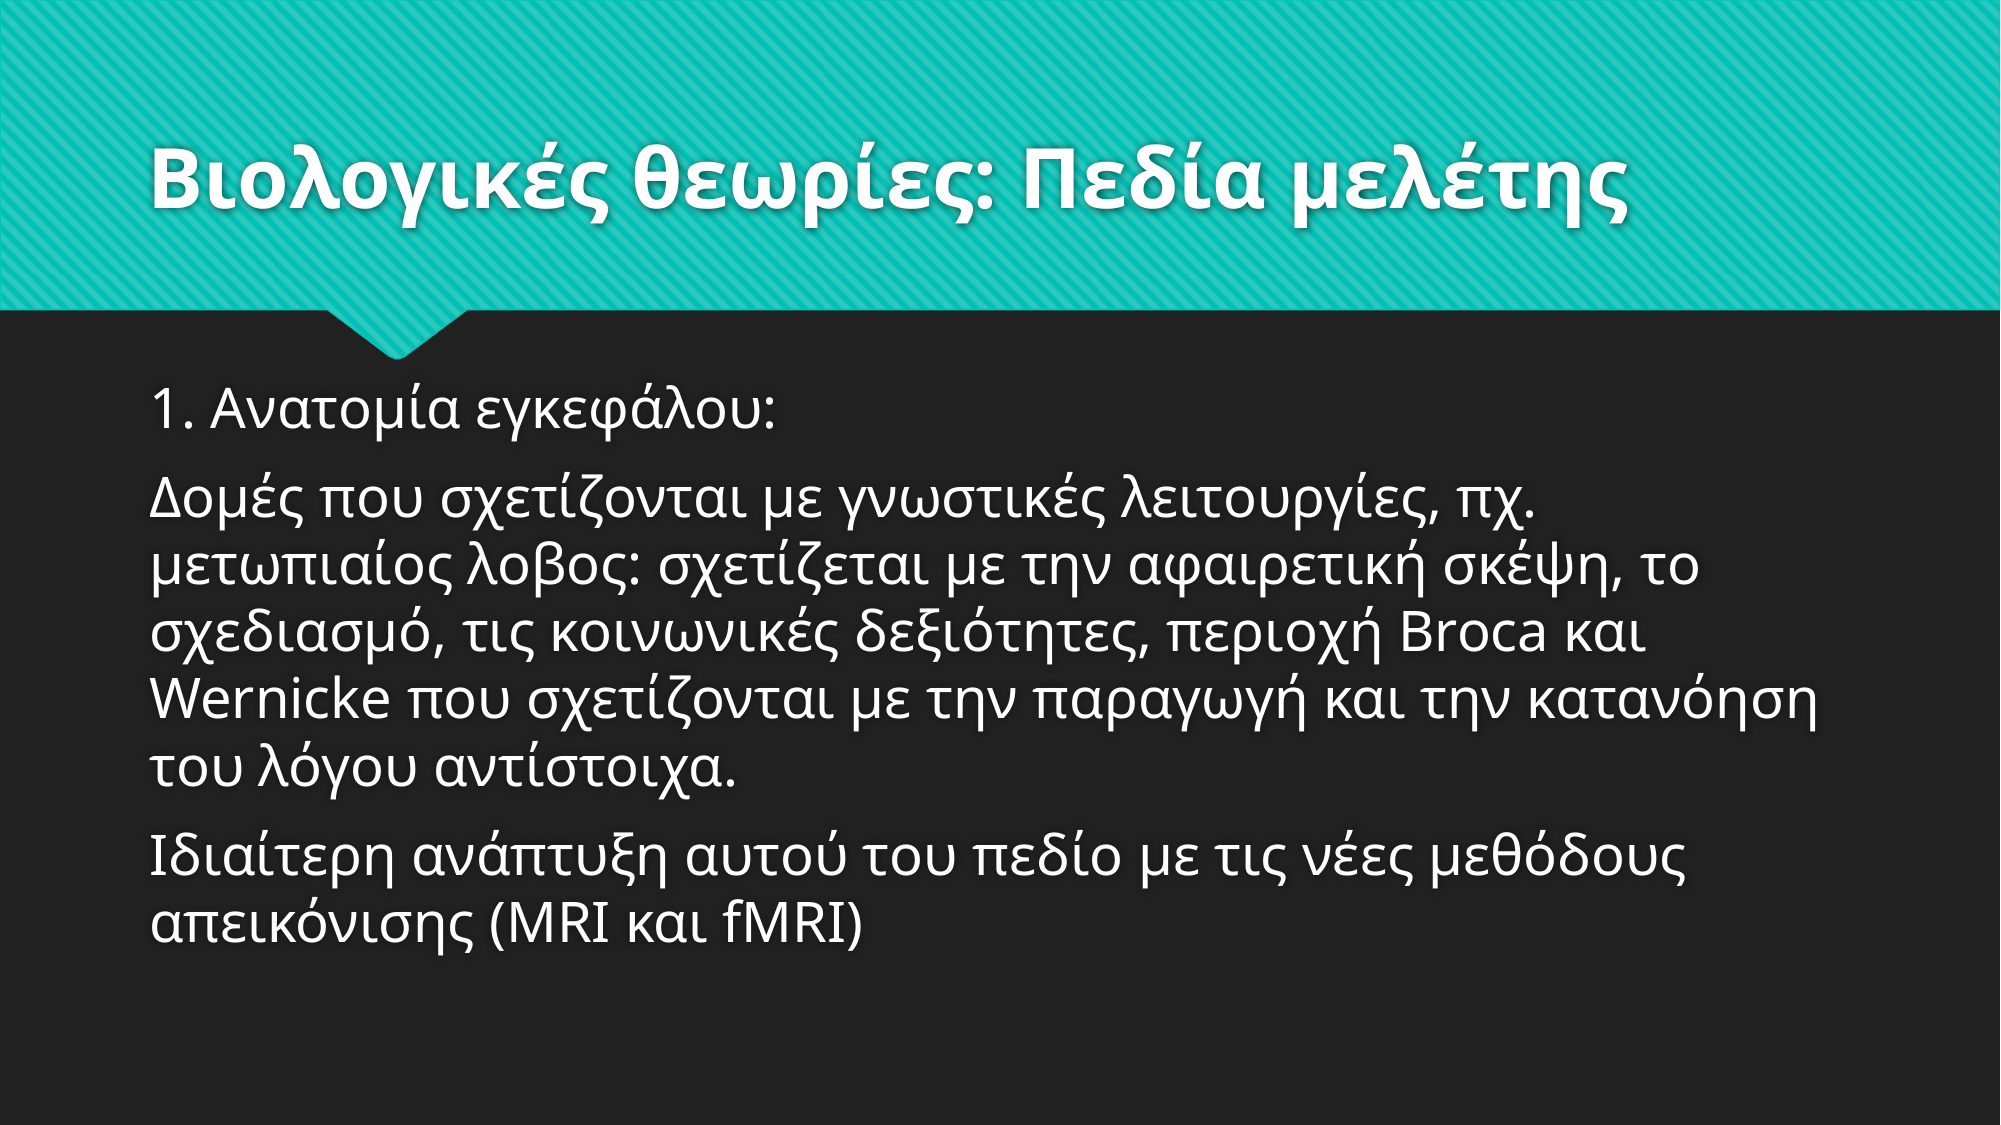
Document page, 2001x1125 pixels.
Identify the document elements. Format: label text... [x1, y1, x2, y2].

list 1. Ανατομία εγκεφάλου: Δομές που σχετίζονται με γνωστικές λειτουργίες, πχ. μετωπιαίος λοβος: σχετίζεται με την αφαιρετική σκέψη, το σχεδιασμό, τις κοινωνικές δεξιότητες, περιοχή Broca και Wernicke που σχετίζονται με την παραγωγή και την κατανόηση του λόγου αντίστοιχα. Ιδιαίτερη ανάπτυξη αυτού του πεδίο με τις νέες μεθόδους απεικόνισης (MRI και fMRI) [134, 364, 1866, 962]
title Βιολογικές θεωρίες: Πεδία μελέτης [132, 73, 1868, 233]
